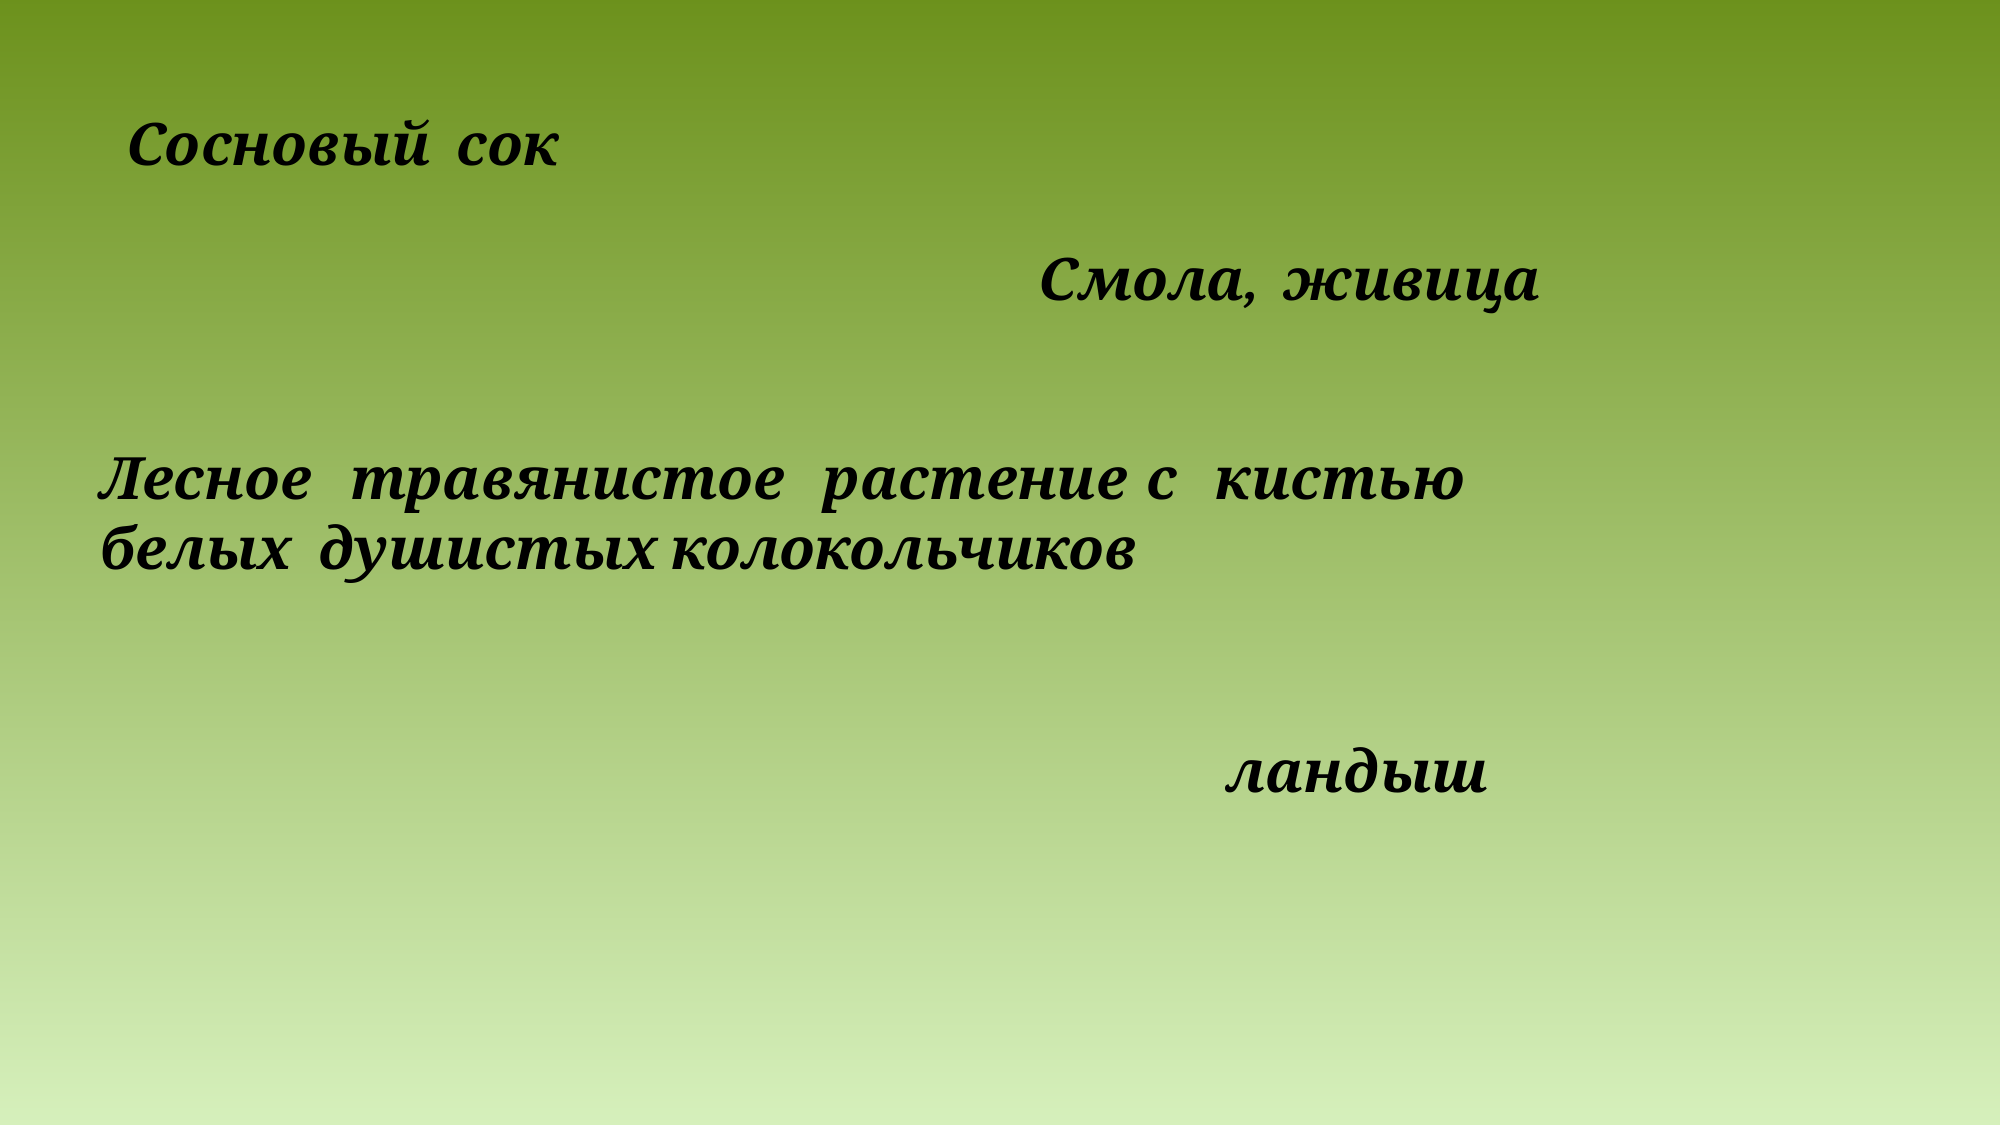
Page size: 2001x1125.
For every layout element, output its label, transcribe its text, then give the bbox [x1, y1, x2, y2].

text_box ландыш [1210, 726, 1844, 812]
text_box Лесное травянистое растение с кистью белых душистых колокольчиков [85, 433, 1500, 589]
title Сосновый сок [111, 99, 1522, 317]
text_box Смола, живица [1023, 234, 1563, 320]
